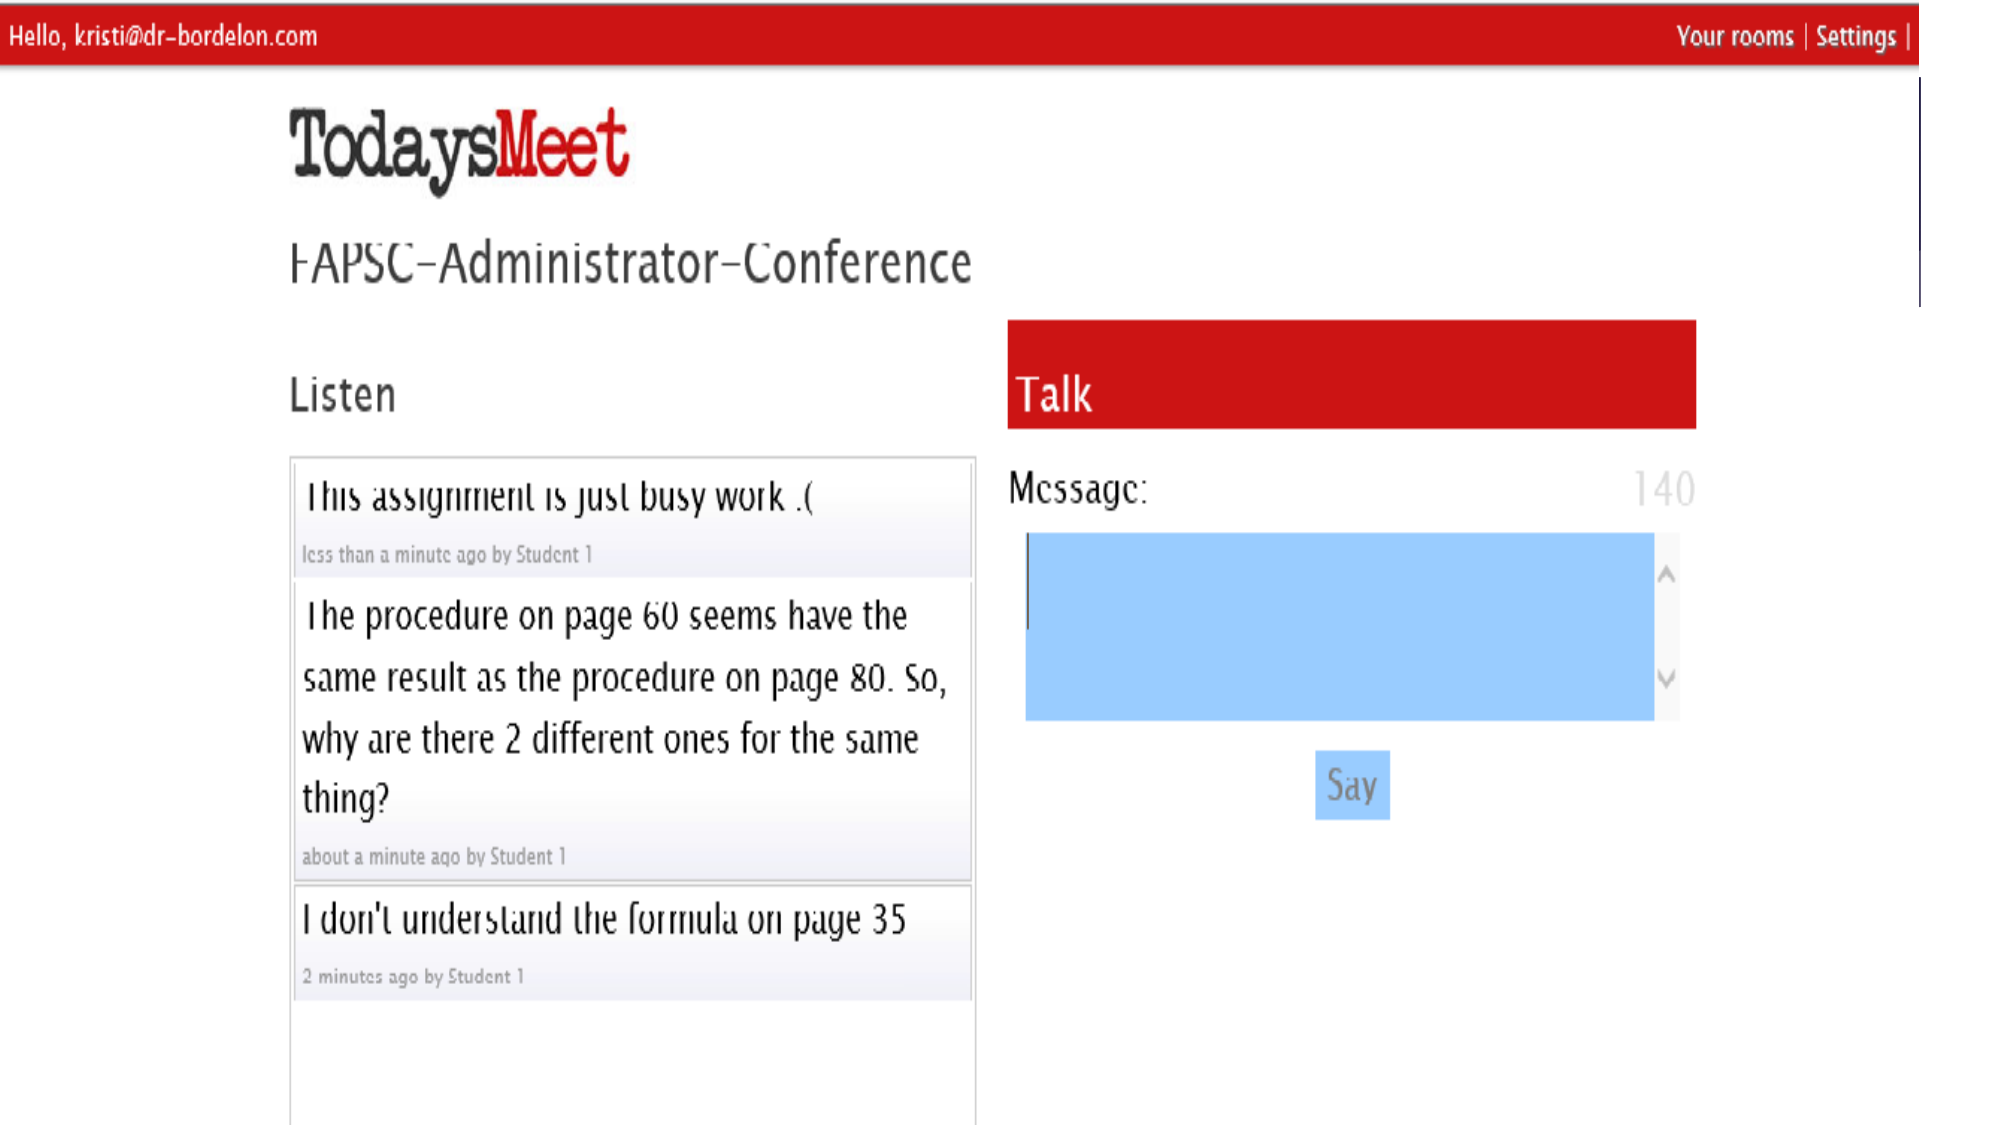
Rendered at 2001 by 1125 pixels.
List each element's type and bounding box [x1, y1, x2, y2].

list [0, 0, 1919, 1125]
